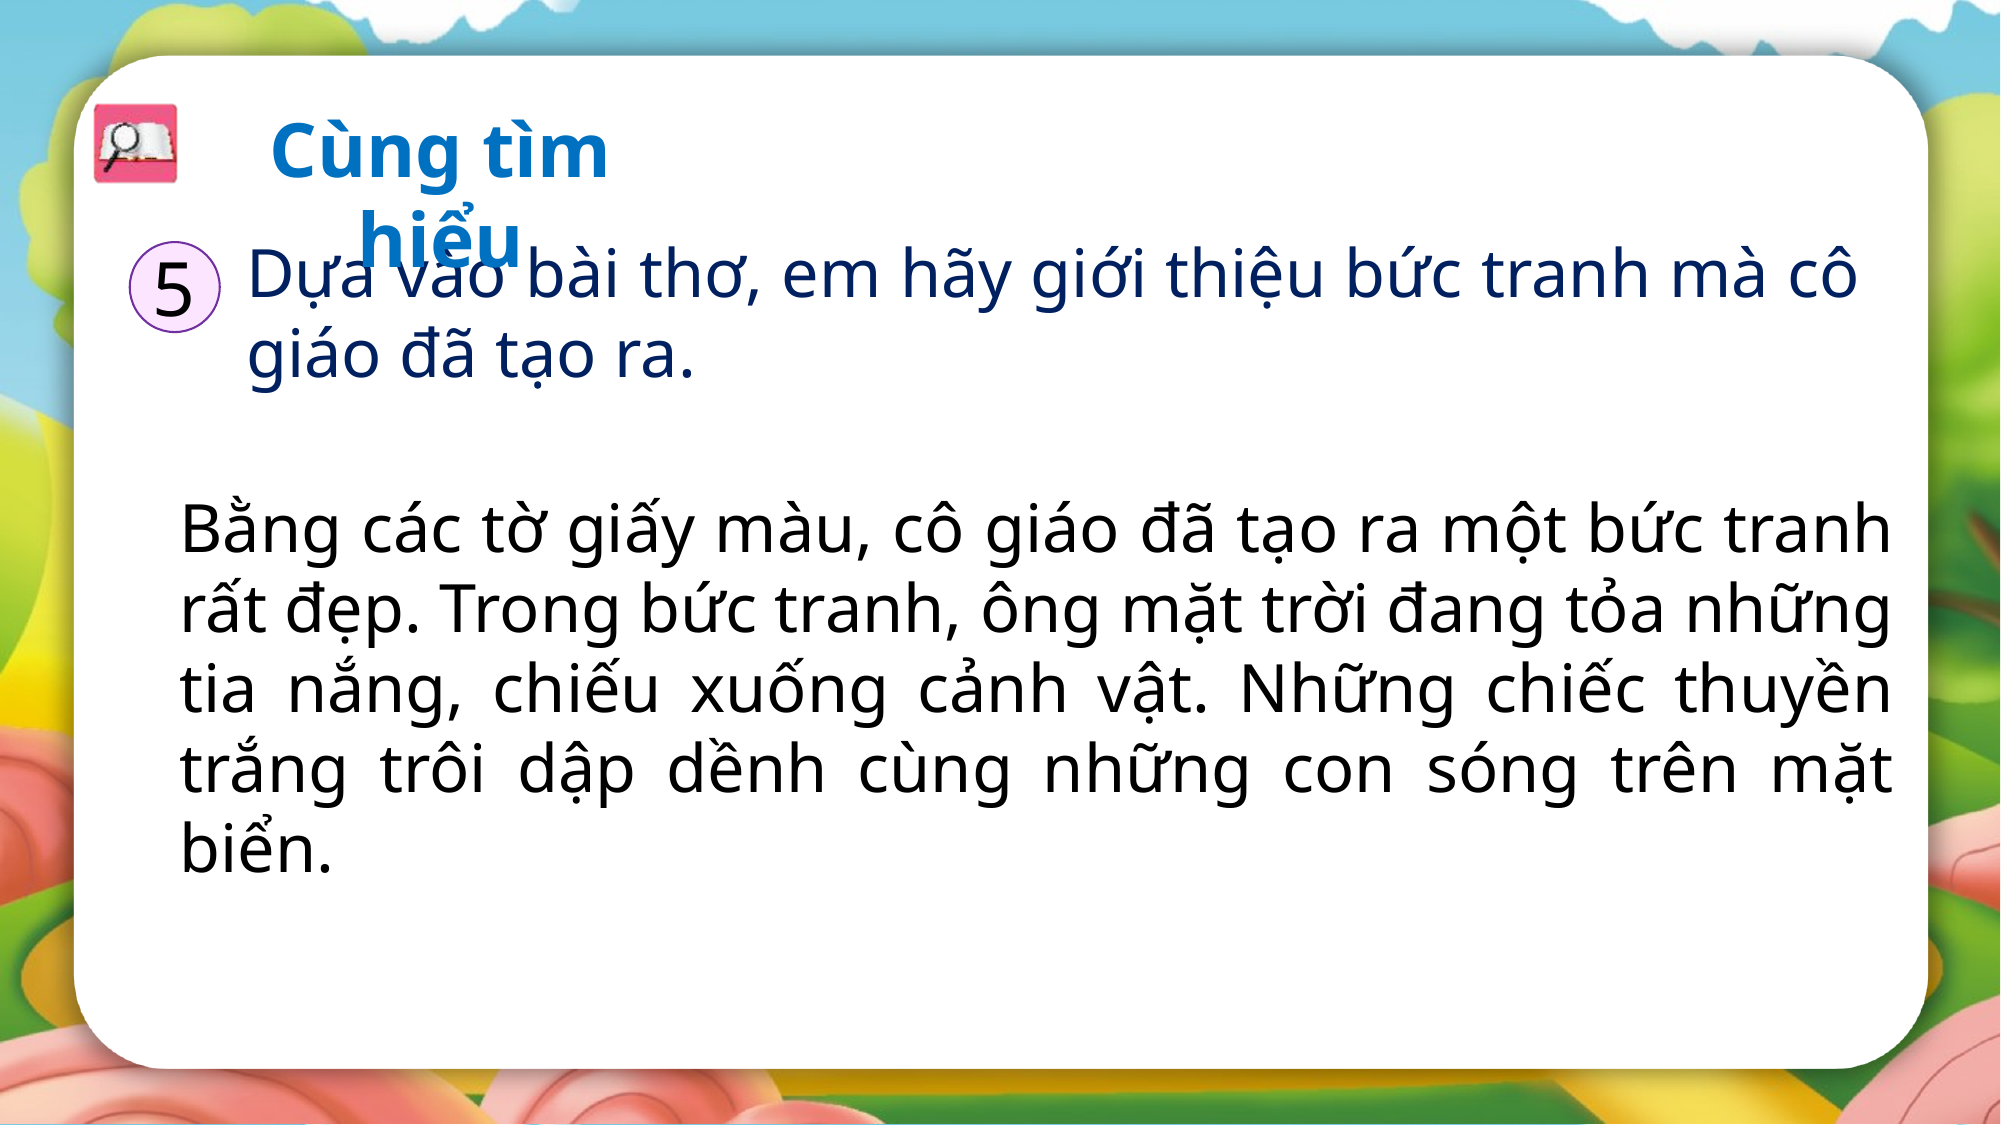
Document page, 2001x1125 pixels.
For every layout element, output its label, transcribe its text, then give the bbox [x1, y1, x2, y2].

text_box Dựa vào bài thơ, em hãy giới thiệu bức tranh mà cô giáo đã tạo ra. [231, 223, 1878, 399]
text_box Bằng các tờ giấy màu, cô giáo đã tạo ra một bức tranh rất đẹp. Trong bức tranh, ông mặt trời đang tỏa những tia nắng, chiếu xuống cảnh vật. Những chiếc thuyền trắng trôi dập dềnh cùng những con sóng trên mặt biển. [164, 478, 1911, 894]
picture [0, 0, 2001, 1125]
text_box Cùng tìm hiểu [164, 95, 717, 370]
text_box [129, 234, 220, 341]
